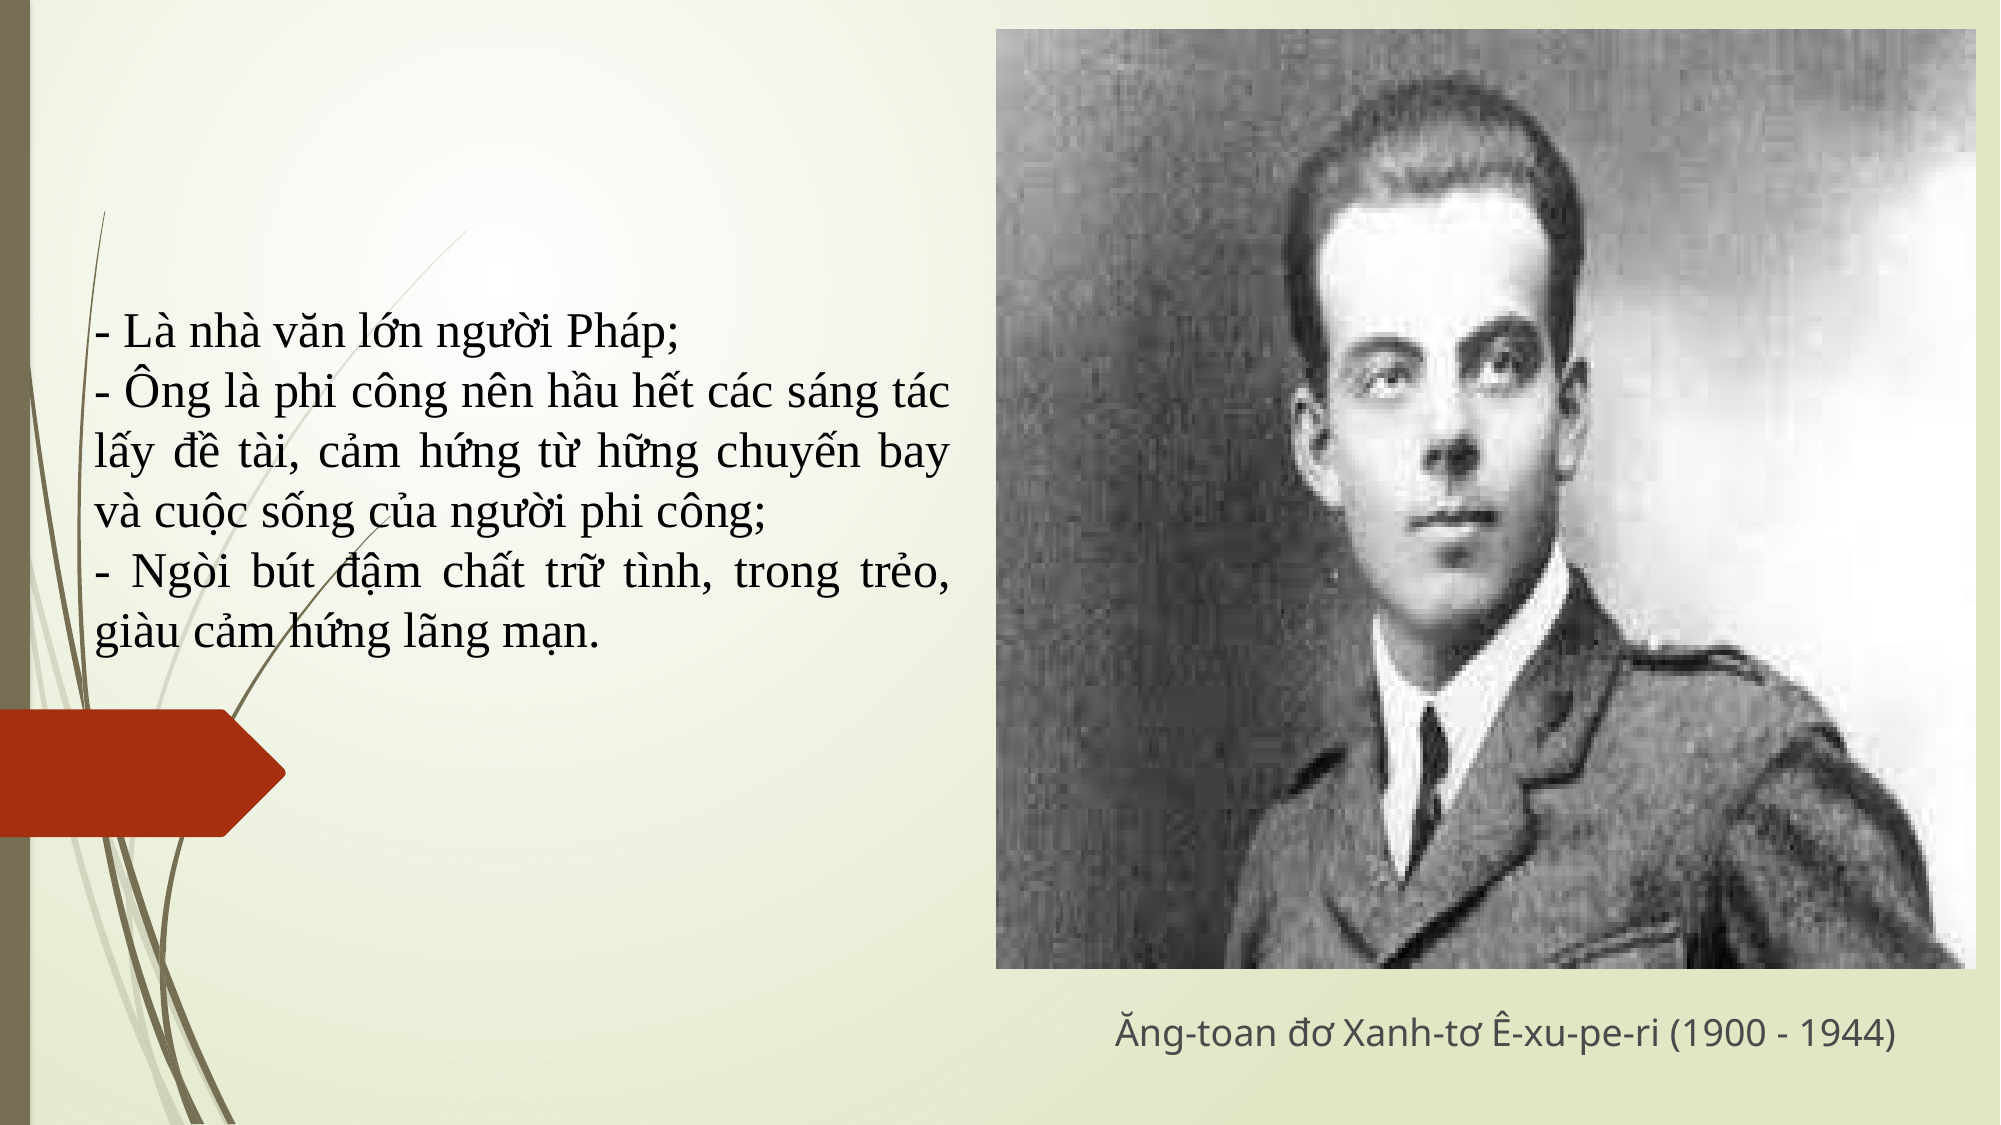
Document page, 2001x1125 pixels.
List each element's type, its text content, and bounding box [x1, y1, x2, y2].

picture [996, 29, 1976, 969]
text_box Ăng-toan đơ Xanh-tơ Ê-xu-pe-ri (1900 - 1944) [1100, 1001, 1912, 1062]
text_box - Là nhà văn lớn người Pháp; - Ông là phi công nên hầu hết các sáng tác lấy đề tài, cảm hứng từ hững chuyến bay và cuộc sống của người phi công; - Ngòi bút đậm chất trữ tình, trong trẻo, giàu cảm hứng lãng mạn. [79, 289, 967, 665]
